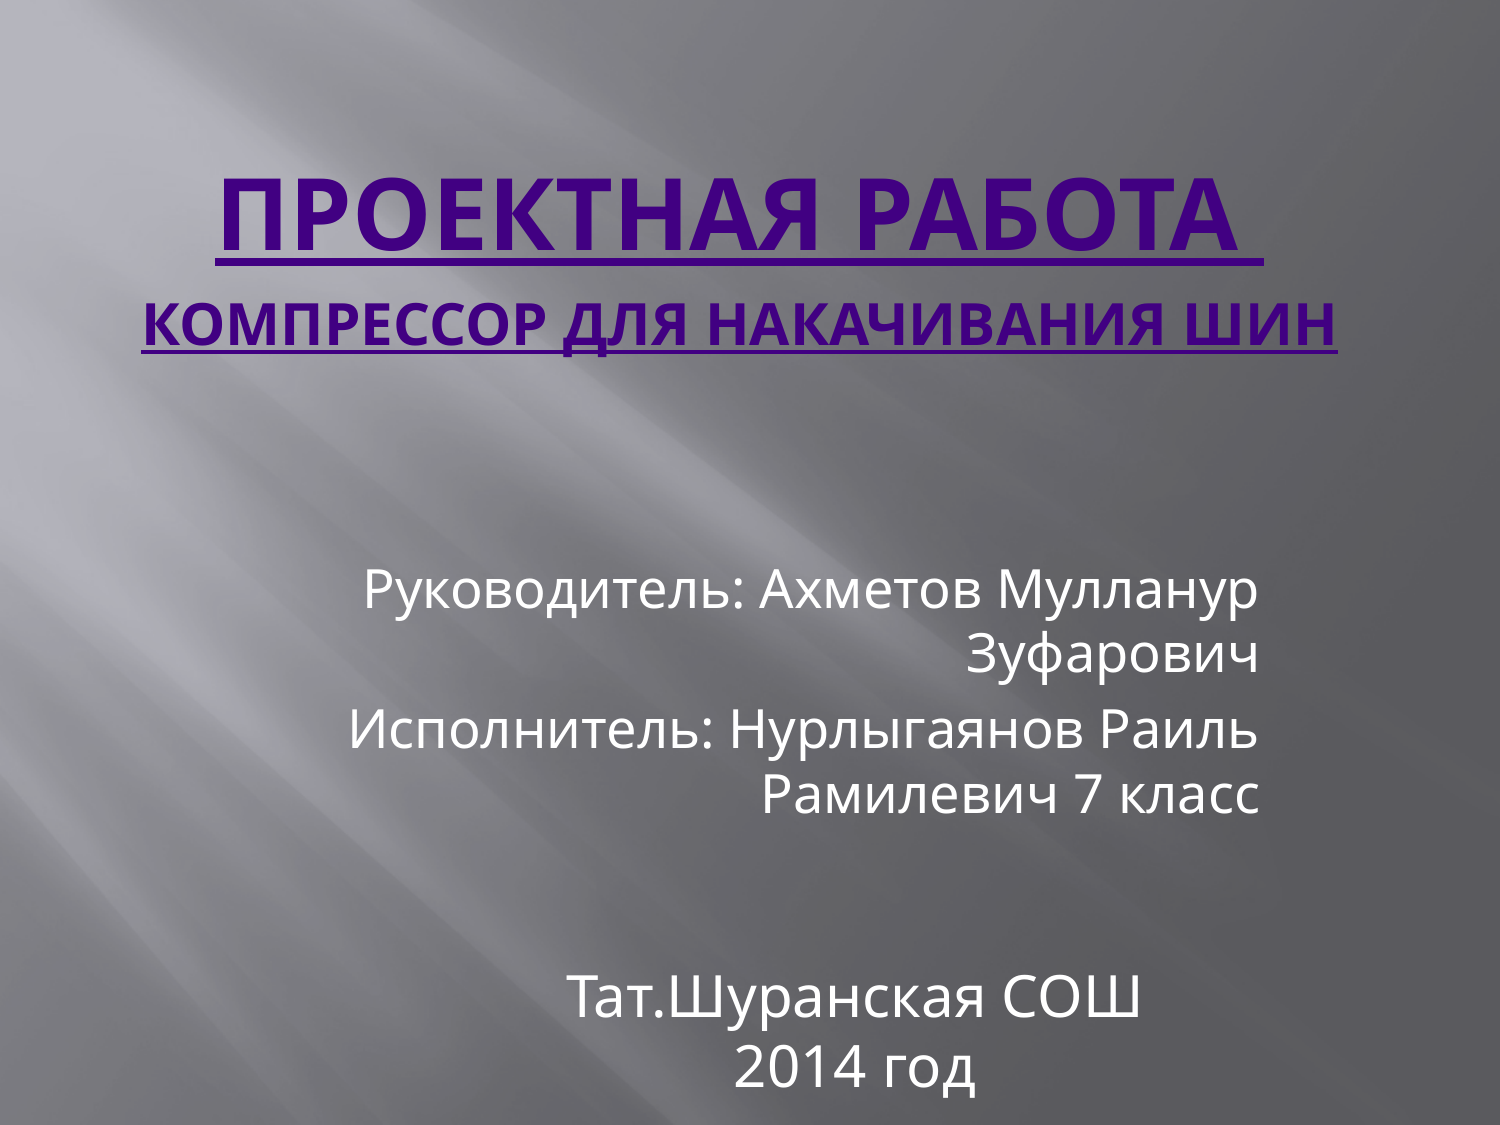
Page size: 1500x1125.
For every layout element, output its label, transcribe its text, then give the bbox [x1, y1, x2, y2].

subtitle Руководитель: Ахметов Мулланур Зуфарович Исполнитель: Нурлыгаянов Раиль Рамилевич 7 класс [253, 546, 1275, 834]
text_box Тат.Шуранская СОШ 2014 год [551, 952, 1159, 1107]
title Проектная работа Компрессор для накачивания шин [64, 66, 1415, 367]
